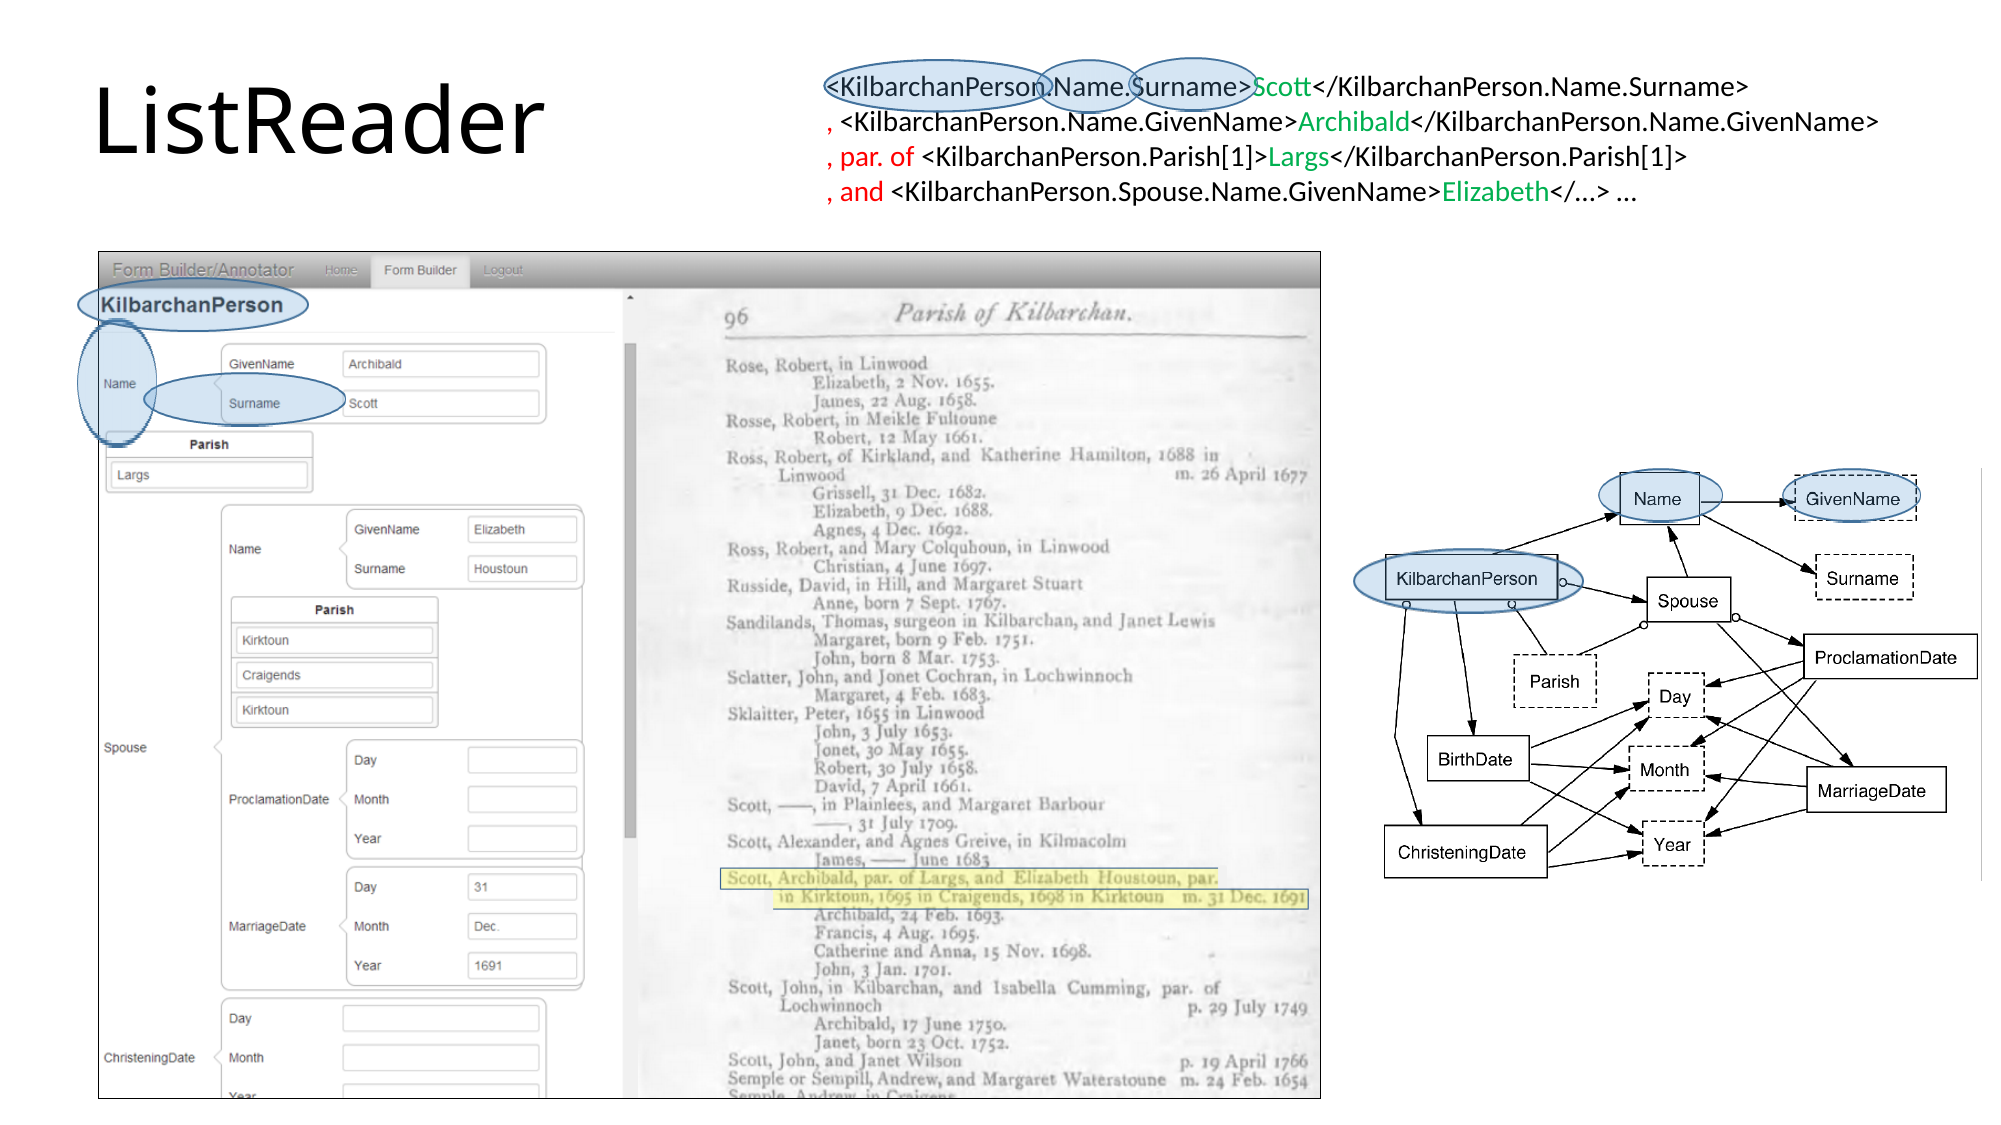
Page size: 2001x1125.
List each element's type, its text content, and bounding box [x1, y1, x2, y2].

text_box <KilbarchanPerson.Name.Surname>Scott</KilbarchanPerson.Name.Surname> , <KilbarchanPerson.Name.GivenName>Archibald</KilbarchanPerson.Name.GivenName> , par. of <KilbarchanPerson.Parish[1]>Largs</KilbarchanPerson.Parish[1]> , and <KilbarchanPerson.Spouse.Name.GivenName>Elizabeth</…> … [811, 60, 1895, 215]
text_box [823, 59, 1036, 113]
picture [1353, 468, 1982, 881]
title ListReader [76, 14, 935, 233]
picture [77, 251, 1321, 1099]
picture [1036, 57, 1258, 114]
